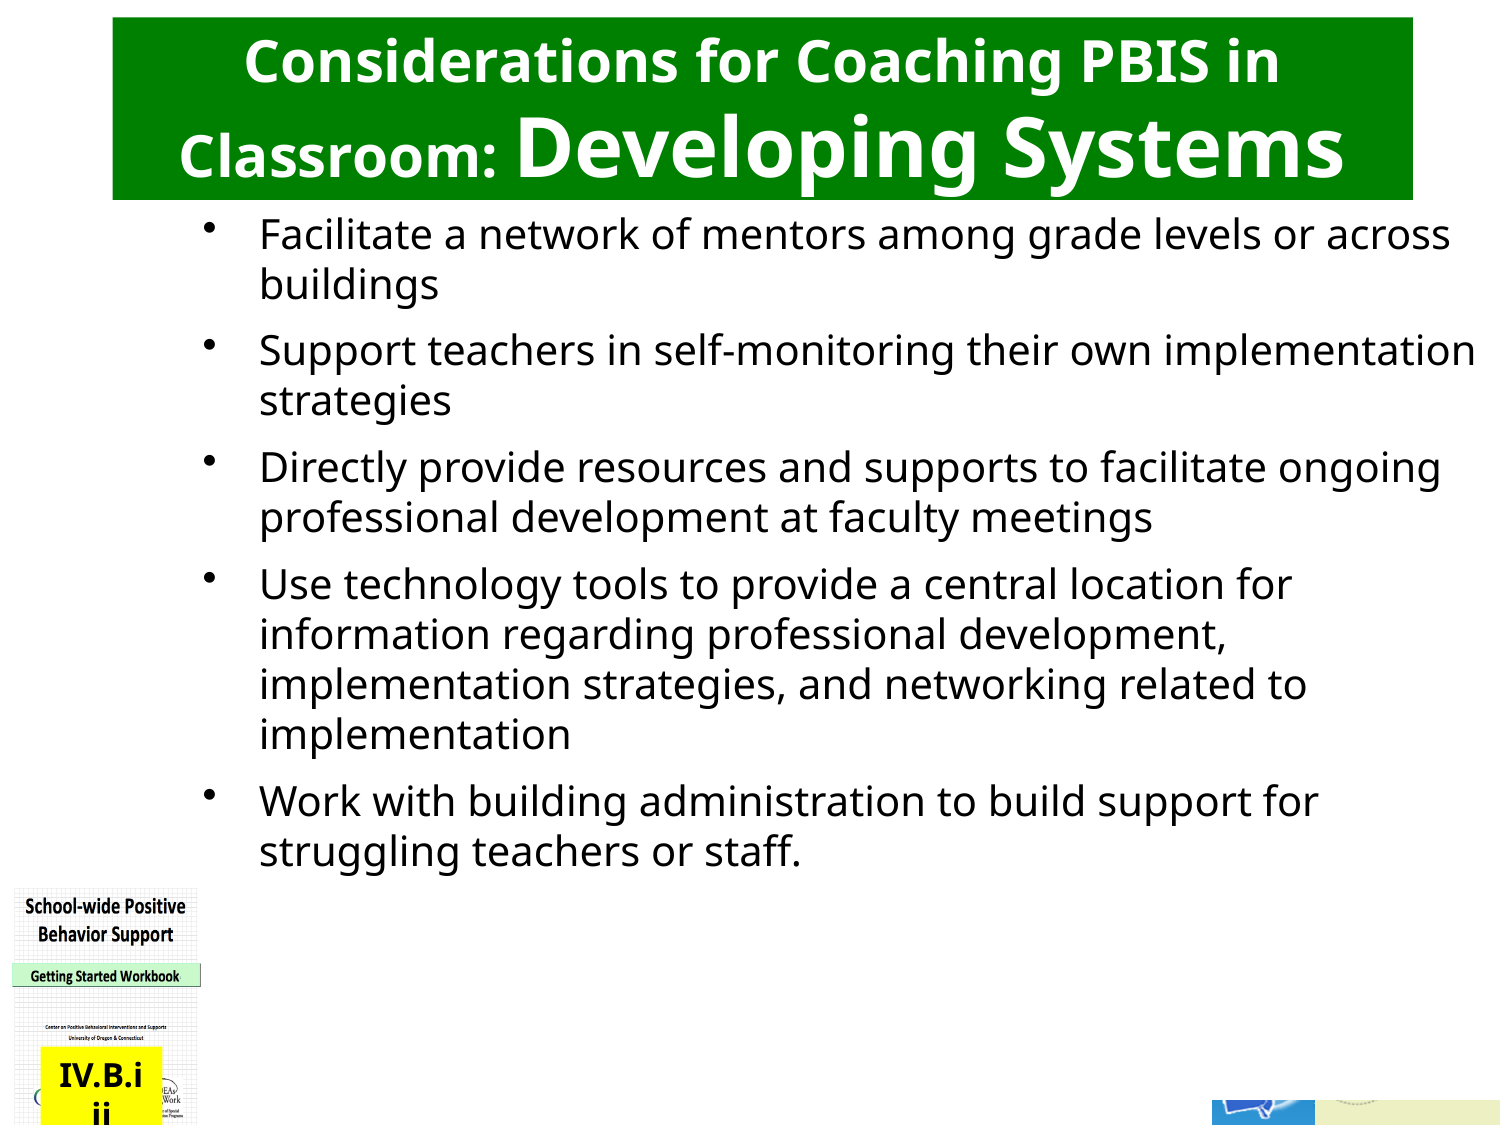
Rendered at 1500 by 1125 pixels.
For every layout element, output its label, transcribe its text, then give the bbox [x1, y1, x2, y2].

picture [1212, 1101, 1500, 1125]
title Considerations for Coaching PBIS in Classroom: Developing Systems [112, 17, 1414, 201]
list Facilitate a network of mentors among grade levels or across buildings Support teachers in self-monitoring their own implementation strategies Directly provide resources and supports to facilitate ongoing professional development at faculty meetings Use technology tools to provide a central location for information regarding professional development, implementation strategies, and networking related to implementation Work with building administration to build support for struggling teachers or staff. [187, 199, 1500, 1101]
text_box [0, 874, 238, 1125]
